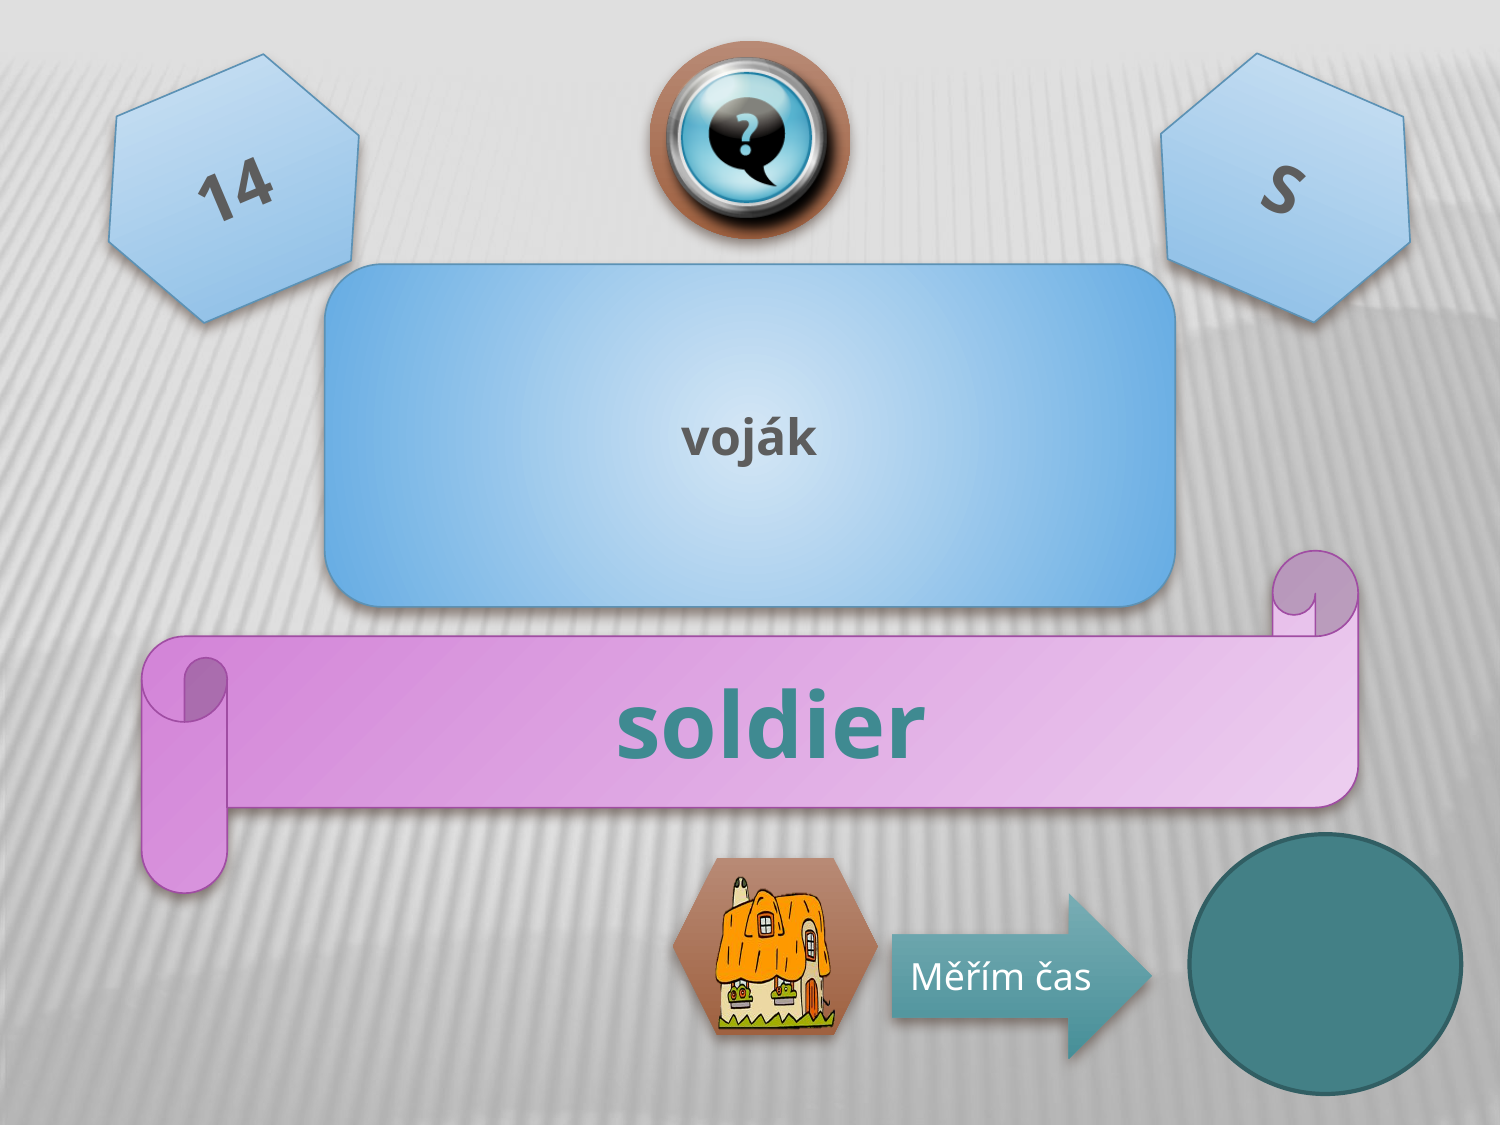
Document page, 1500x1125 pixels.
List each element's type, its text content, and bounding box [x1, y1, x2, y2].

text_box soldier [140, 549, 1360, 895]
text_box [672, 857, 878, 1040]
text_box 14 [107, 53, 360, 324]
text_box Měřím čas [891, 893, 1152, 1059]
text_box [1187, 832, 1464, 1097]
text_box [649, 40, 851, 242]
text_box S [1160, 52, 1411, 324]
text_box voják [323, 263, 1177, 608]
